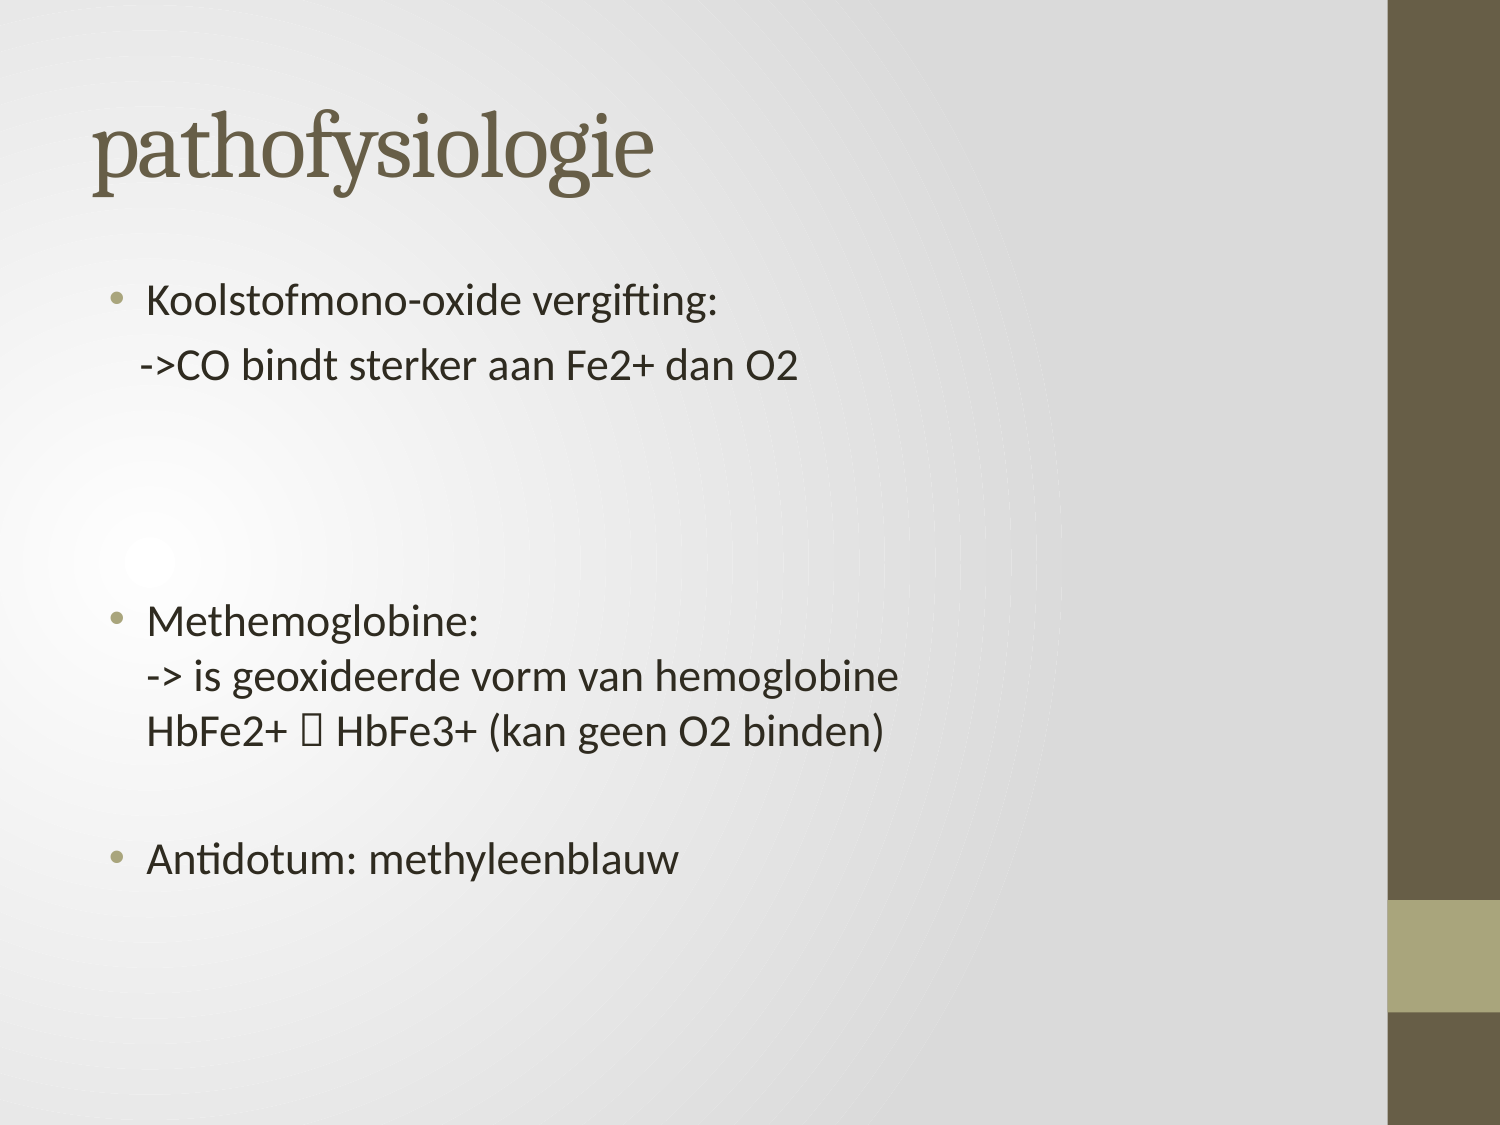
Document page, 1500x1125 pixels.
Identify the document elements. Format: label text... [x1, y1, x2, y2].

list Koolstofmono-oxide vergifting: ->CO bindt sterker aan Fe2+ dan O2 Methemoglobine: -> is geoxideerde vorm van hemoglobine HbFe2+  HbFe3+ (kan geen O2 binden) Antidotum: methyleenblauw [75, 262, 1325, 1050]
title pathofysiologie [75, 45, 1325, 233]
